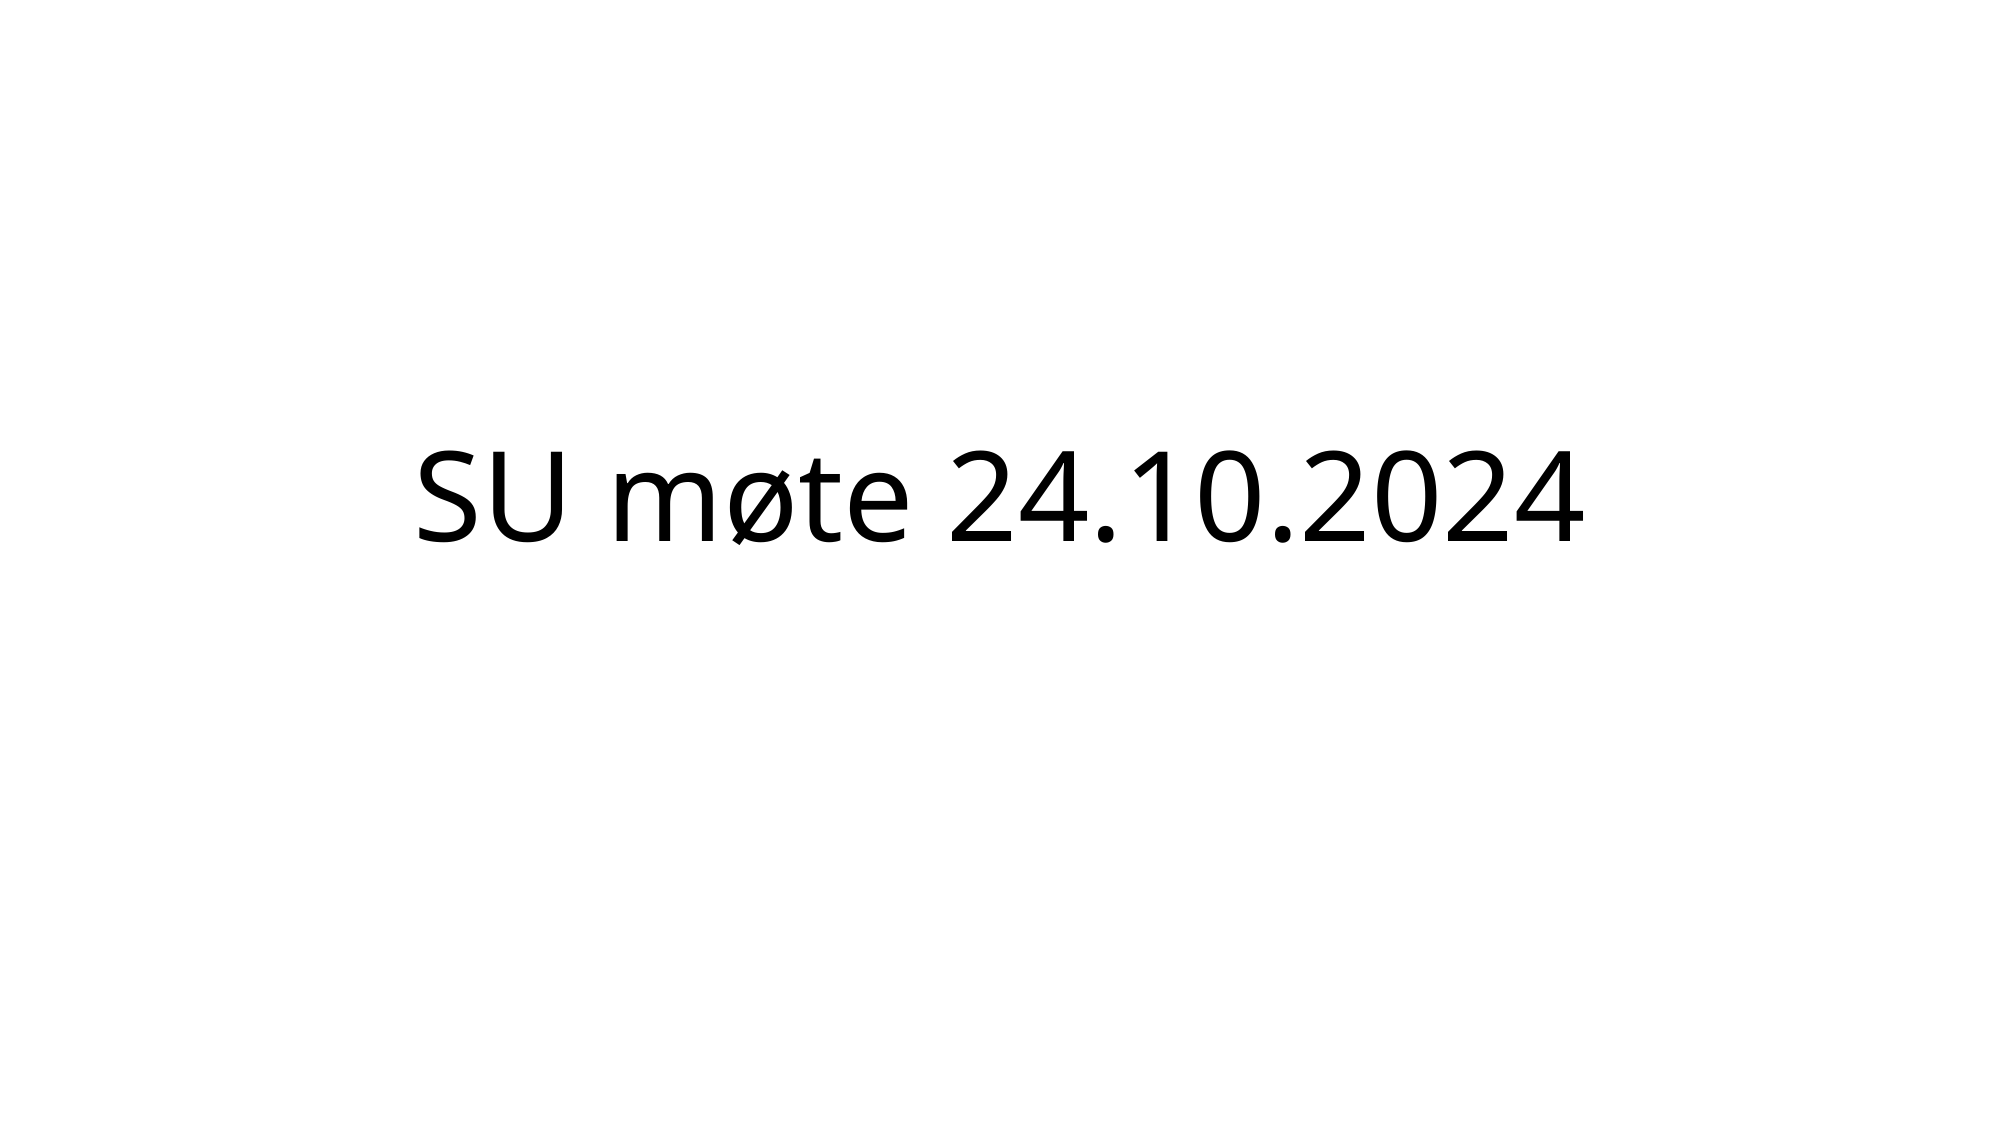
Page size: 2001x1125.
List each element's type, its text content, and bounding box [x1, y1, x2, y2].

title SU møte 24.10.2024 [249, 184, 1750, 576]
